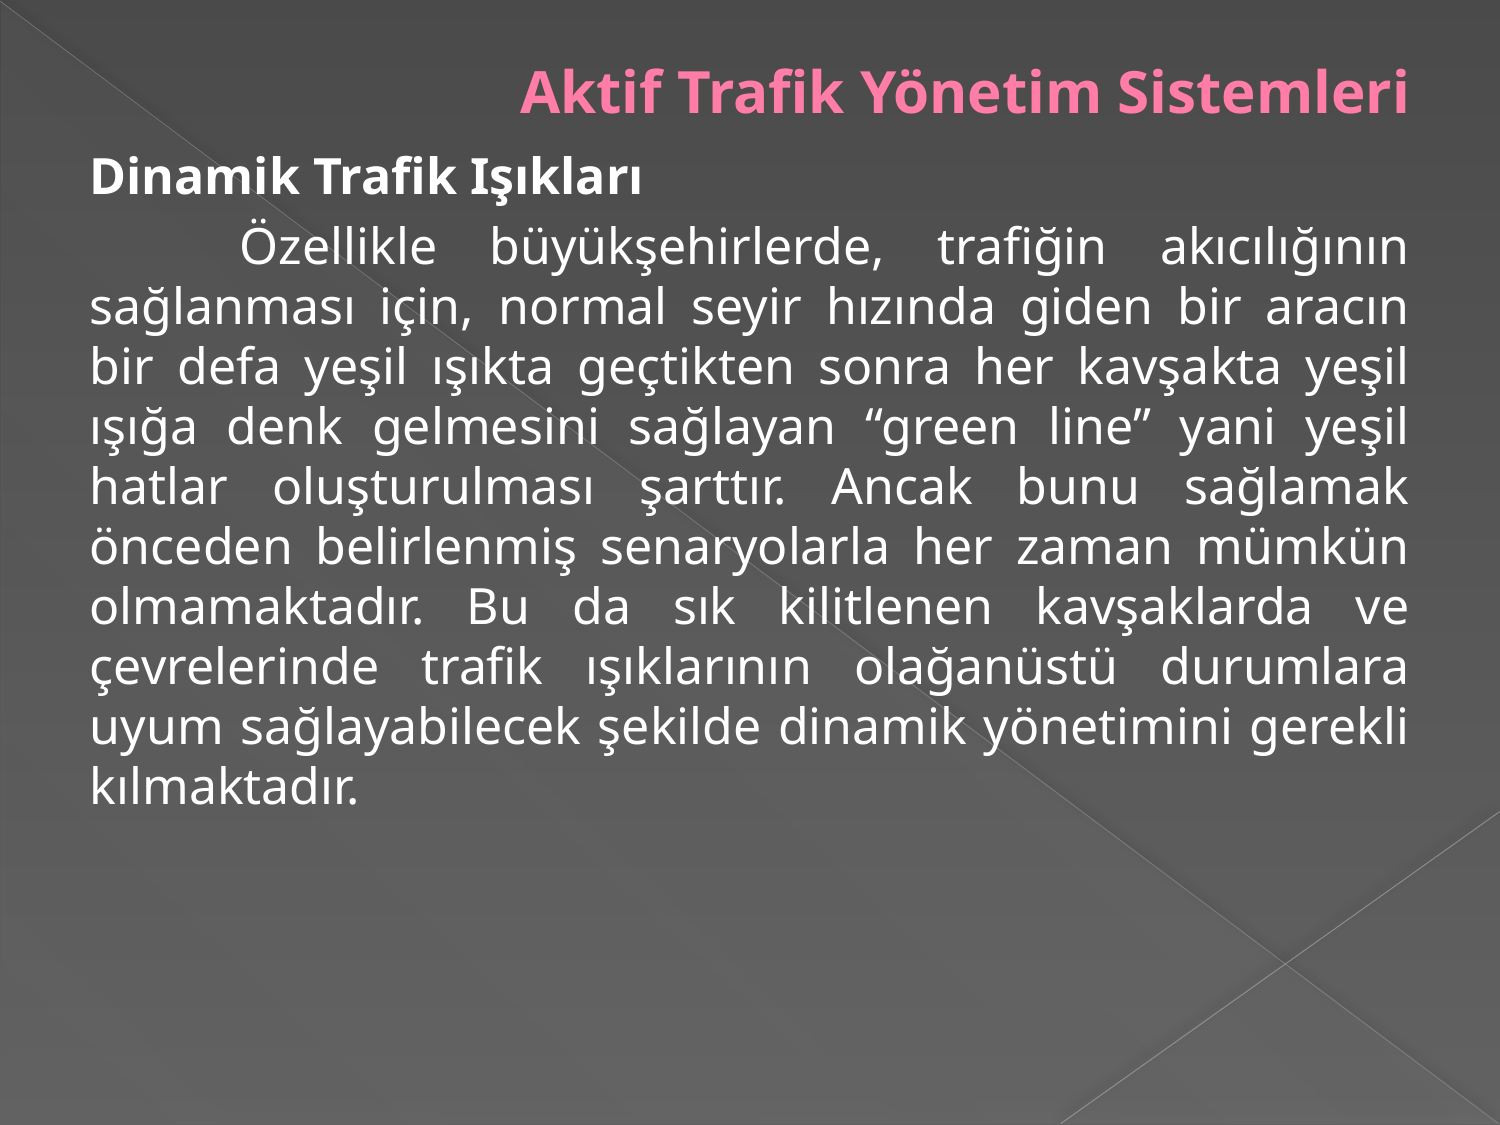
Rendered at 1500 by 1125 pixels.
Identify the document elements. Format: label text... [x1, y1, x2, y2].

title Aktif Trafik Yönetim Sistemleri [75, 43, 1425, 137]
list Dinamik Trafik Işıkları Özellikle büyükşehirlerde, trafiğin akıcılığının sağlanması için, normal seyir hızında giden bir aracın bir defa yeşil ışıkta geçtikten sonra her kavşakta yeşil ışığa denk gelmesini sağlayan “green line” yani yeşil hatlar oluşturulması şarttır. Ancak bunu sağlamak önceden belirlenmiş senaryolarla her zaman mümkün olmamaktadır. Bu da sık kilitlenen kavşaklarda ve çevrelerinde trafik ışıklarının olağanüstü durumlara uyum sağlayabilecek şekilde dinamik yönetimini gerekli kılmaktadır. [75, 137, 1425, 1059]
